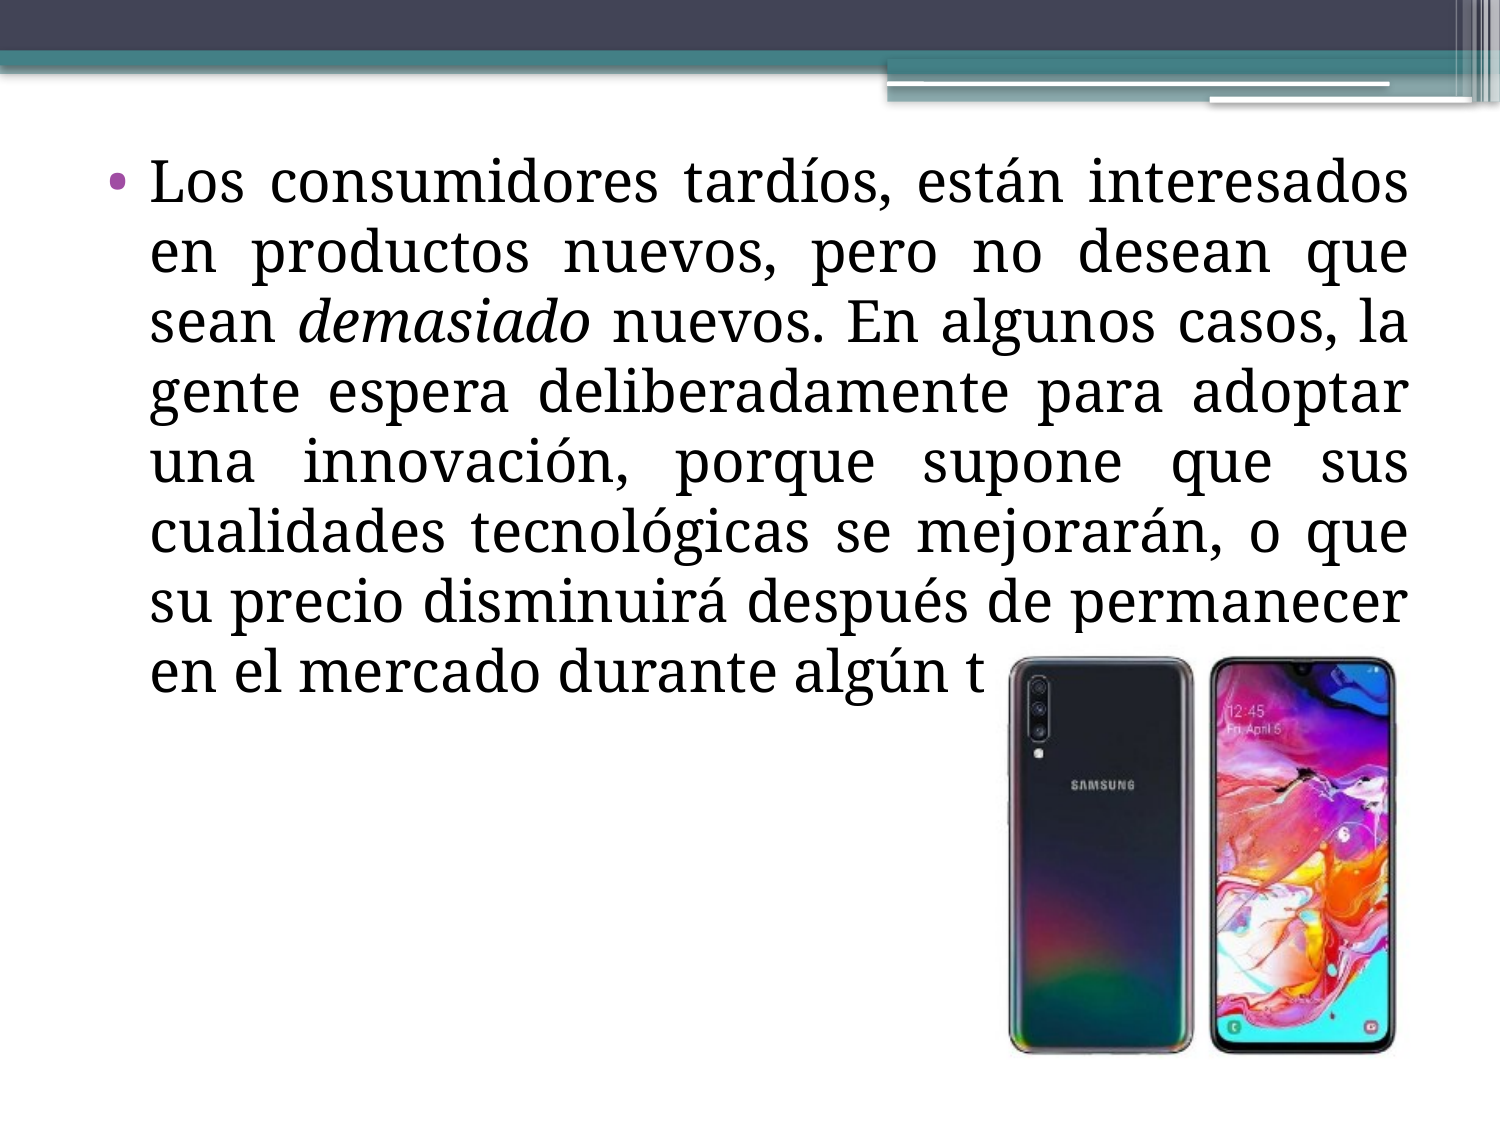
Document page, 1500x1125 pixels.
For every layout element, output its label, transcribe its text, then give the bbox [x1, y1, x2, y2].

picture [984, 633, 1426, 1078]
list Los consumidores tardíos, están interesados en productos nuevos, pero no desean que sean demasiado nuevos. En algunos casos, la gente espera deliberadamente para adoptar una innovación, porque supone que sus cualidades tecnológicas se mejorarán, o que su precio disminuirá después de permanecer en el mercado durante algún tiempo. [75, 137, 1425, 745]
